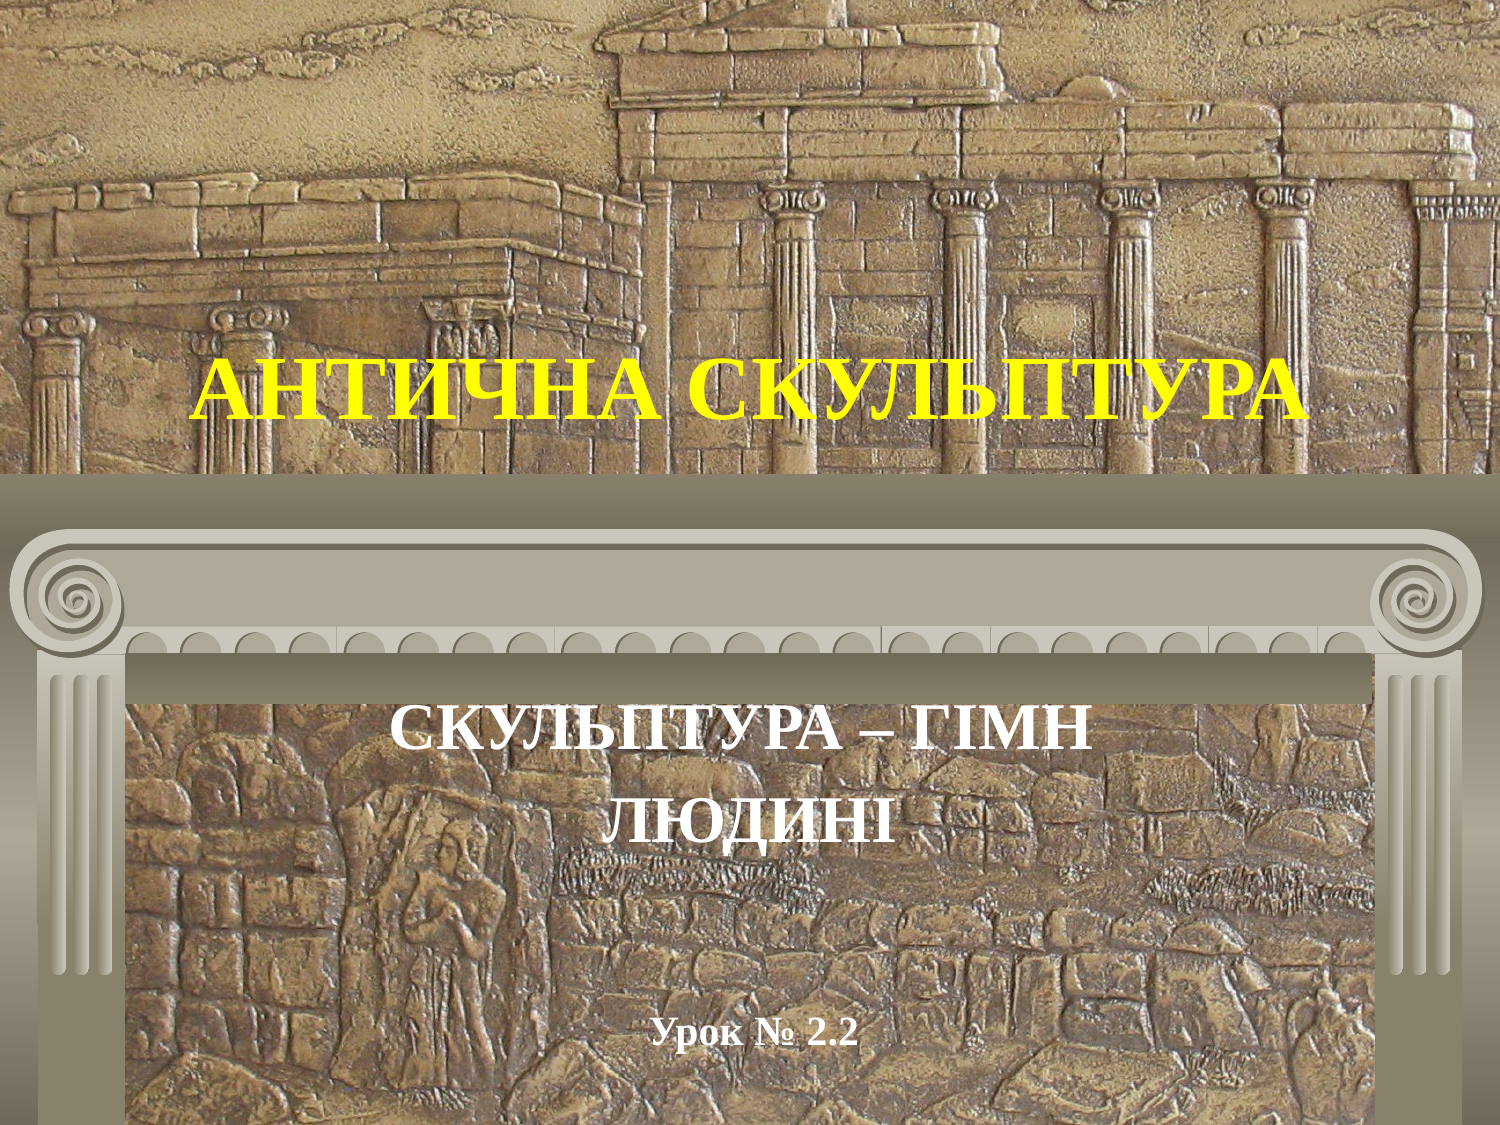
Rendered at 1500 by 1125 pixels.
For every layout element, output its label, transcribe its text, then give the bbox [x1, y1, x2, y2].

title АНТИЧНА СКУЛЬПТУРА [112, 257, 1388, 446]
picture [0, 0, 1500, 475]
picture [125, 655, 1375, 1125]
text_box Урок № 2.2 [633, 996, 875, 1061]
picture [1458, 647, 1463, 849]
subtitle СКУЛЬПТУРА – ГІМН ЛЮДИНІ [225, 675, 1275, 963]
